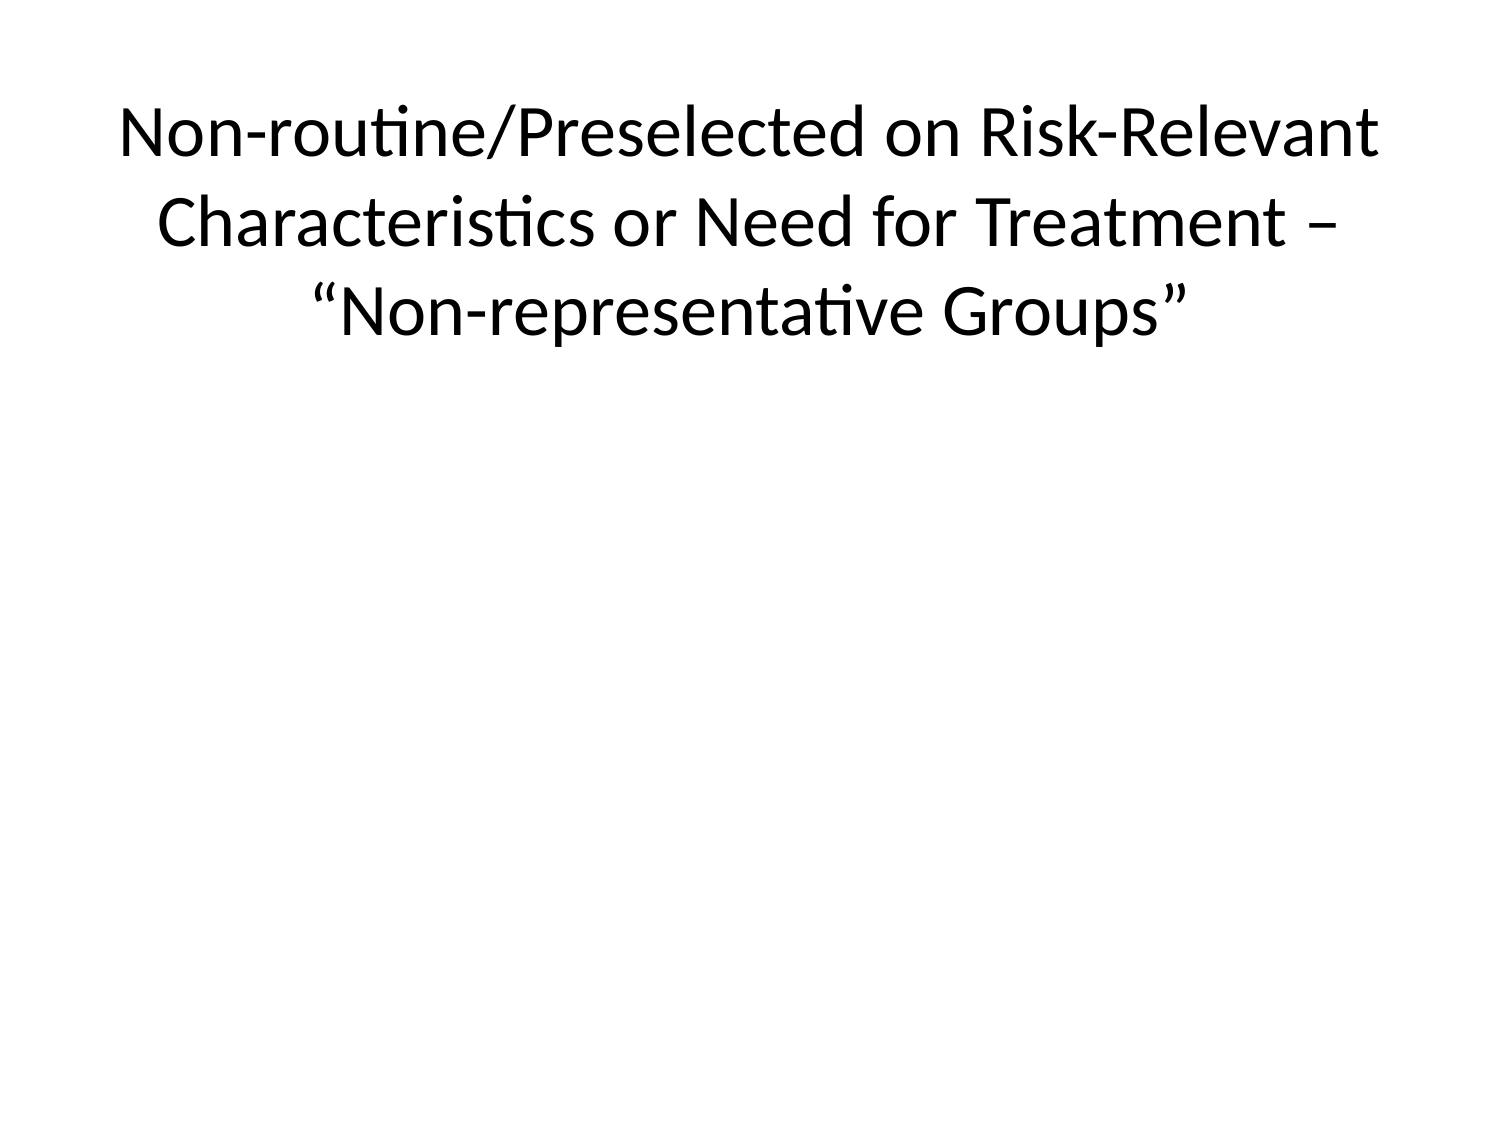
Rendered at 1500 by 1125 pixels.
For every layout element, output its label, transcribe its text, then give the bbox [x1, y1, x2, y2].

title Non-routine/Preselected on Risk-Relevant Characteristics or Need for Treatment – “Non-representative Groups” [75, 45, 1425, 388]
